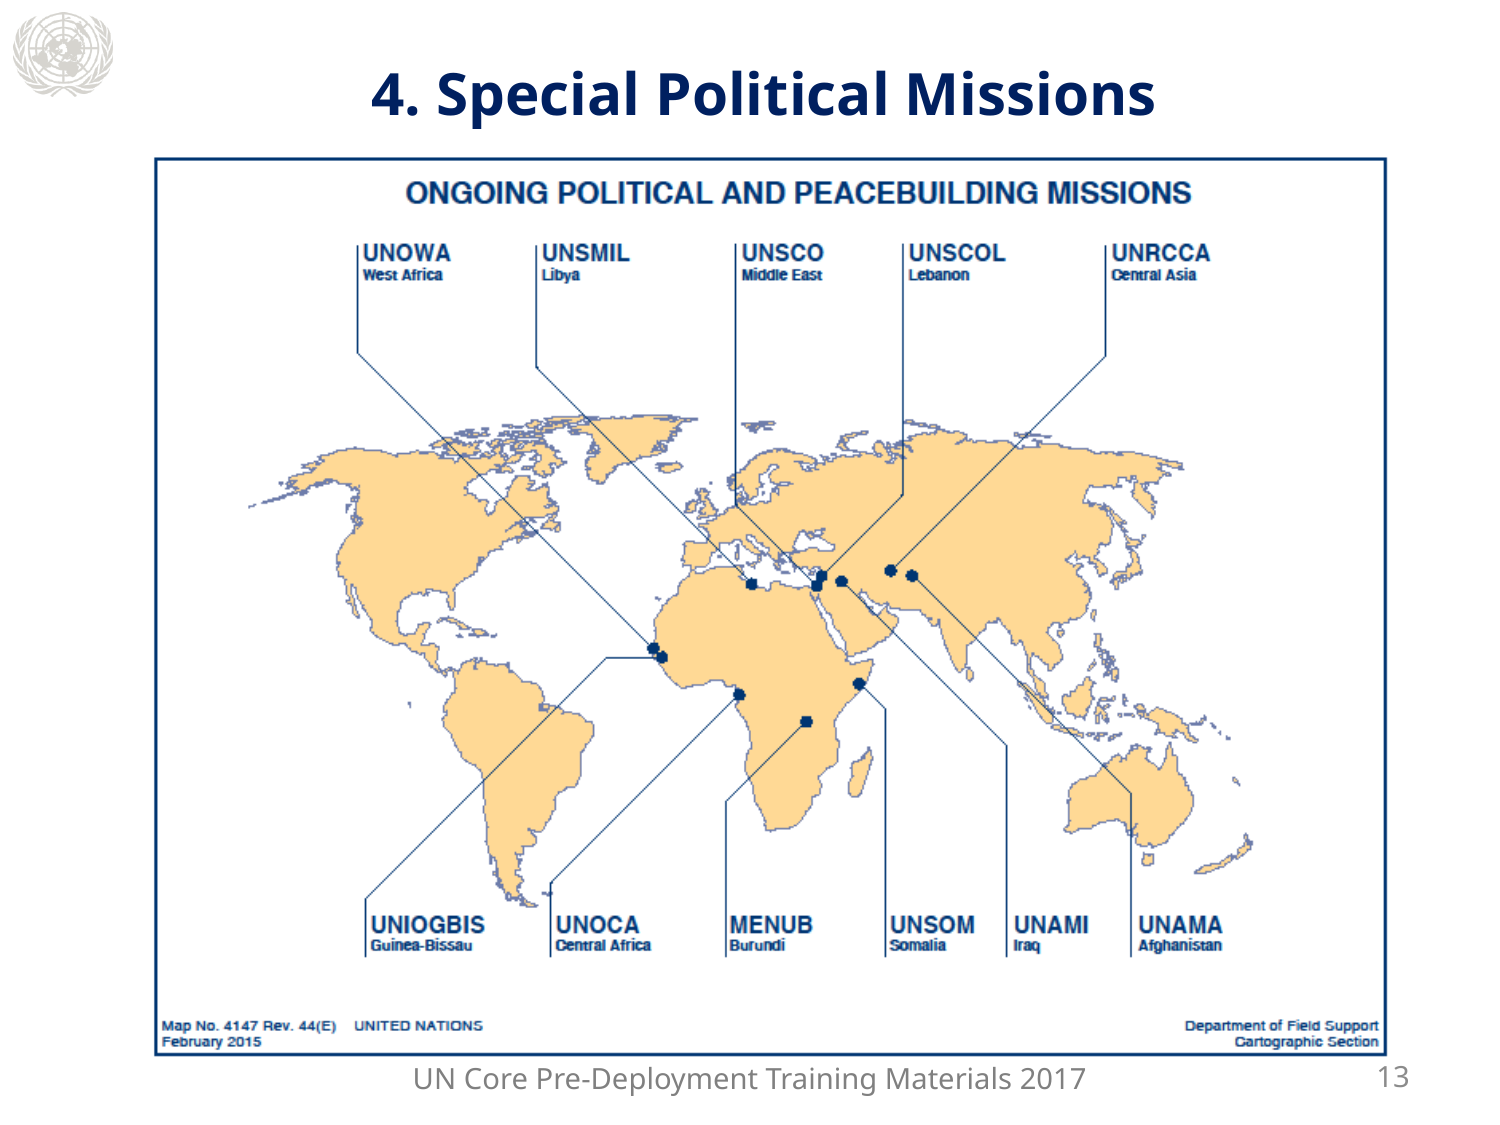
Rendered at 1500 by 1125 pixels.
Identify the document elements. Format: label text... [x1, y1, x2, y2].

text_box UN Core Pre-Deployment Training Materials 2017 [350, 1082, 1150, 1103]
slide_number 13 [1150, 1052, 1425, 1100]
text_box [137, 137, 1401, 1074]
picture [13, 12, 113, 97]
text_box 4. Special Political Missions [73, 48, 1427, 215]
